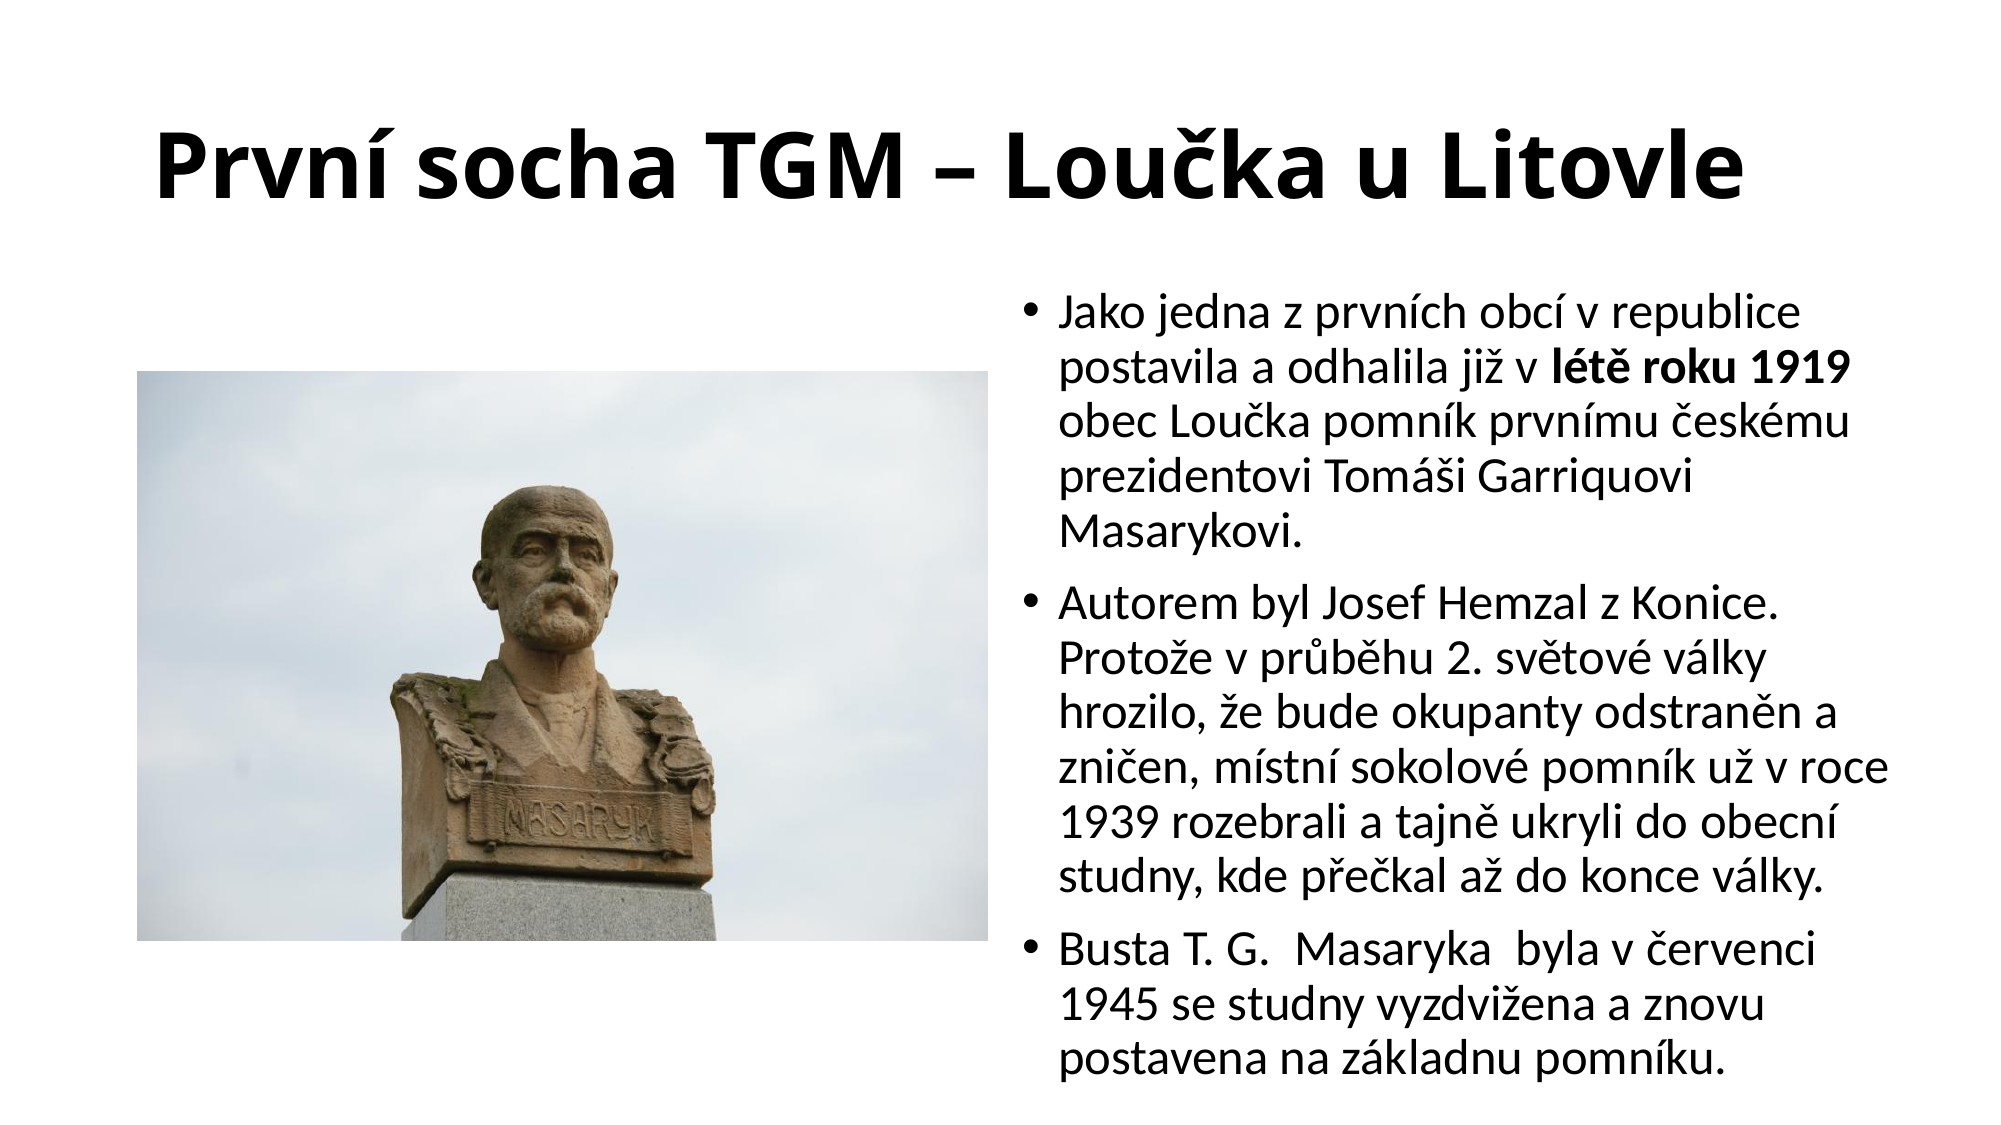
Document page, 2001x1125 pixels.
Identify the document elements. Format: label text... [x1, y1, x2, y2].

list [137, 371, 988, 941]
title První socha TGM – Loučka u Litovle [137, 59, 1863, 278]
list Jako jedna z prvních obcí v republice postavila a odhalila již v létě roku 1919 obec Loučka pomník prvnímu českému prezidentovi Tomáši Garriquovi Masarykovi. Autorem byl Josef Hemzal z Konice. Protože v průběhu 2. světové války hrozilo, že bude okupanty odstraněn a zničen, místní sokolové pomník už v roce 1939 rozebrali a tajně ukryli do obecní studny, kde přečkal až do konce války. Busta T. G. Masaryka byla v červenci 1945 se studny vyzdvižena a znovu postavena na základnu pomníku. [1008, 277, 1908, 1125]
